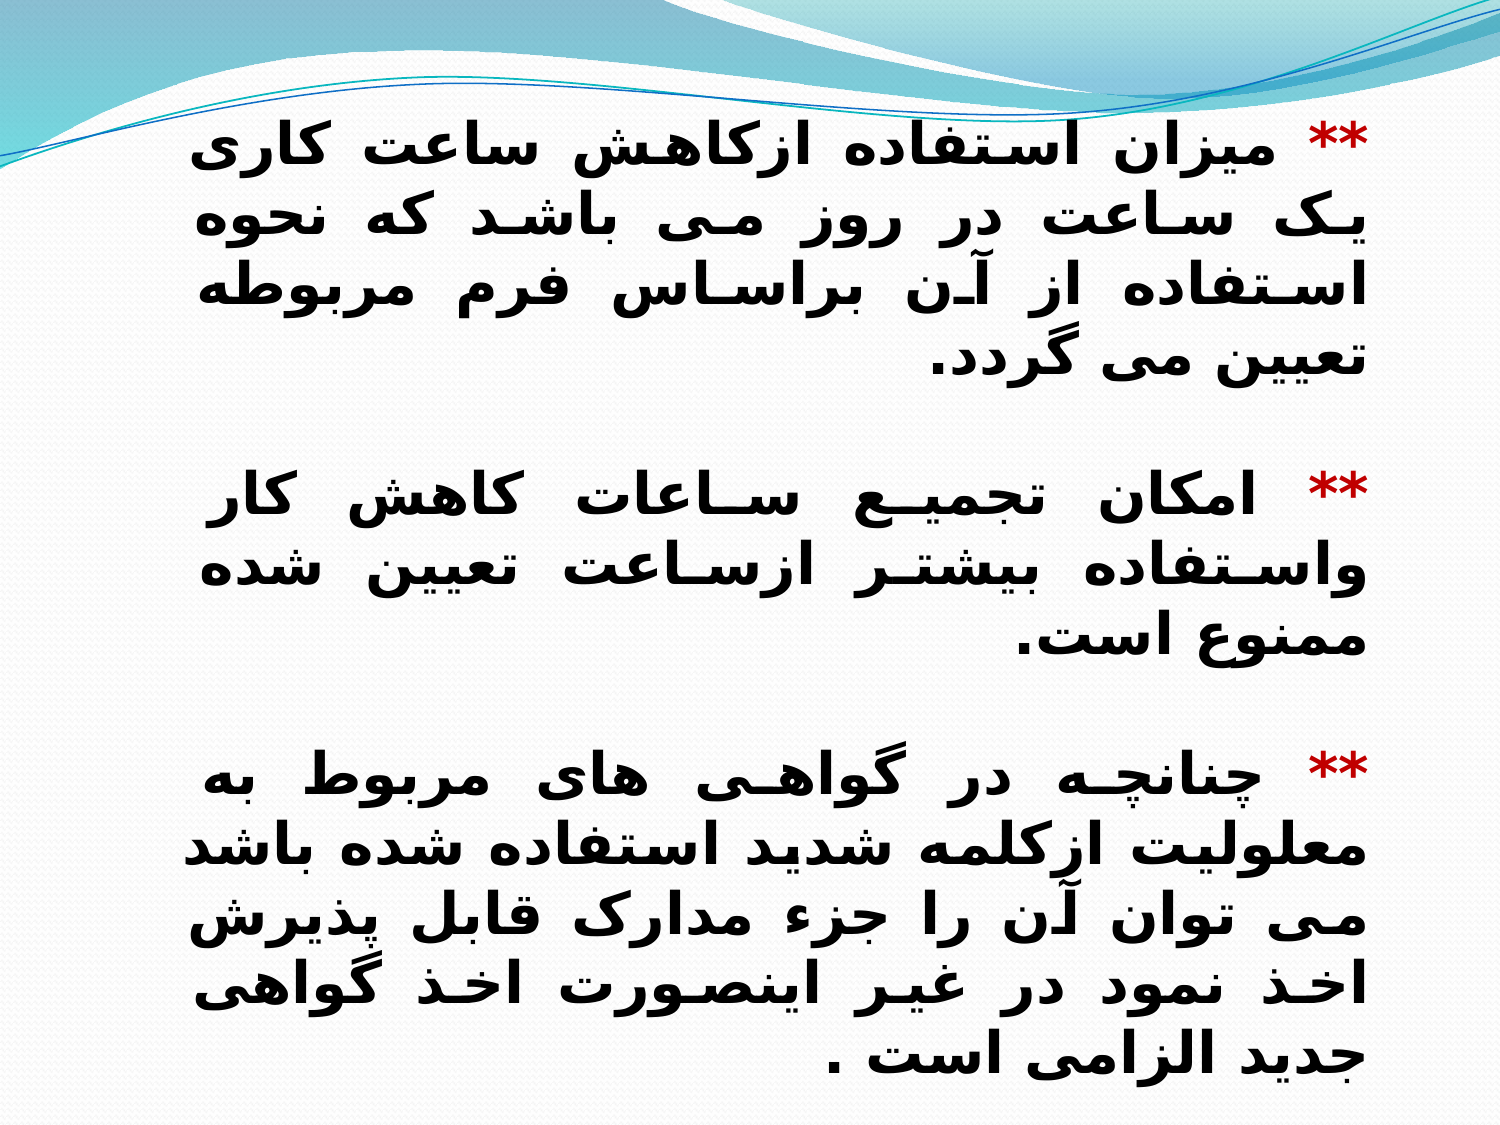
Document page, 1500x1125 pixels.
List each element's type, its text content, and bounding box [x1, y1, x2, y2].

text_box ** میزان استفاده ازکاهش ساعت کاری یک ساعت در روز می باشد که نحوه استفاده از آن براساس فرم مربوطه تعیین می گردد. ** امکان تجمیع ساعات کاهش کار واستفاده بیشتر ازساعت تعیین شده ممنوع است. ** چنانچه در گواهی های مربوط به معلولیت ازکلمه شدید استفاده شده باشد می توان آن را جزء مدارک قابل پذیرش اخذ نمود در غیر اینصورت اخذ گواهی جدید الزامی است . [164, 28, 1385, 1125]
